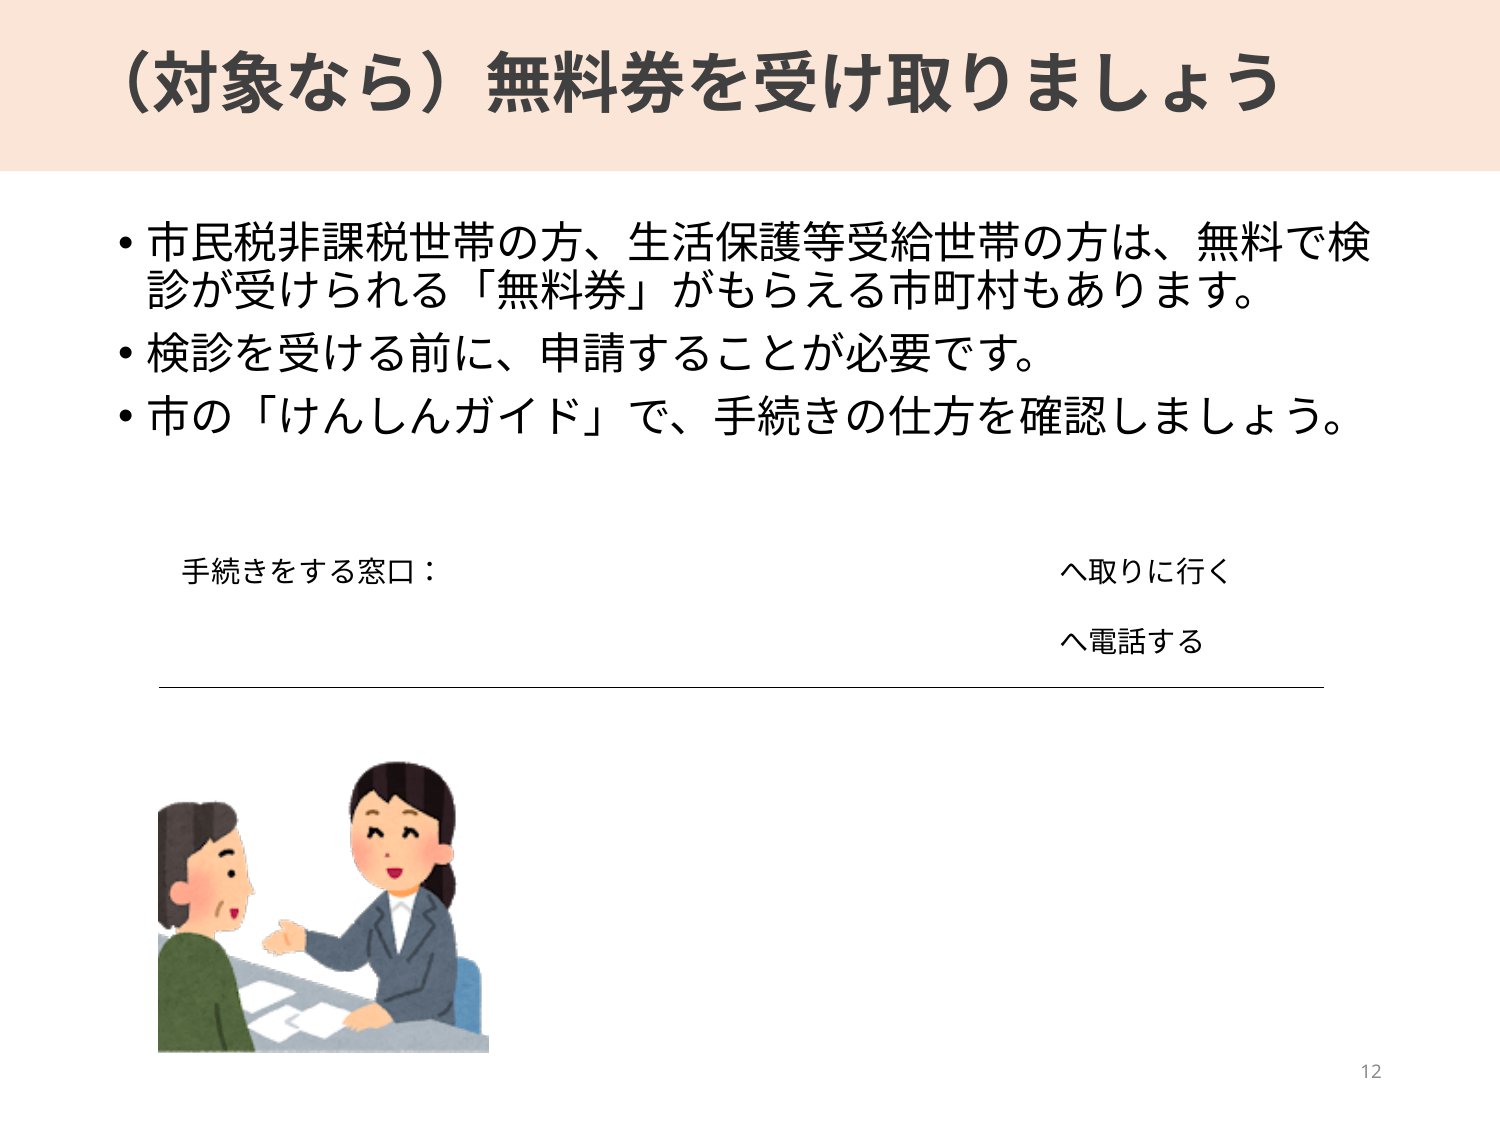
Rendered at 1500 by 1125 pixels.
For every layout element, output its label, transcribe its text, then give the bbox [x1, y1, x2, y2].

title （対象なら）無料券を受け取りましょう [70, 29, 1365, 142]
slide_number 12 [1059, 1042, 1397, 1103]
text_box 手続きをする窓口： へ取りに行く へ電話する [167, 545, 1304, 666]
list 市民税非課税世帯の方、生活保護等受給世帯の方は、無料で検診が受けられる「無料券」がもらえる市町村もあります。 検診を受ける前に、申請することが必要です。 市の「けんしんガイド」で、手続きの仕方を確認しましょう。 [103, 213, 1397, 1014]
picture [158, 742, 489, 1073]
